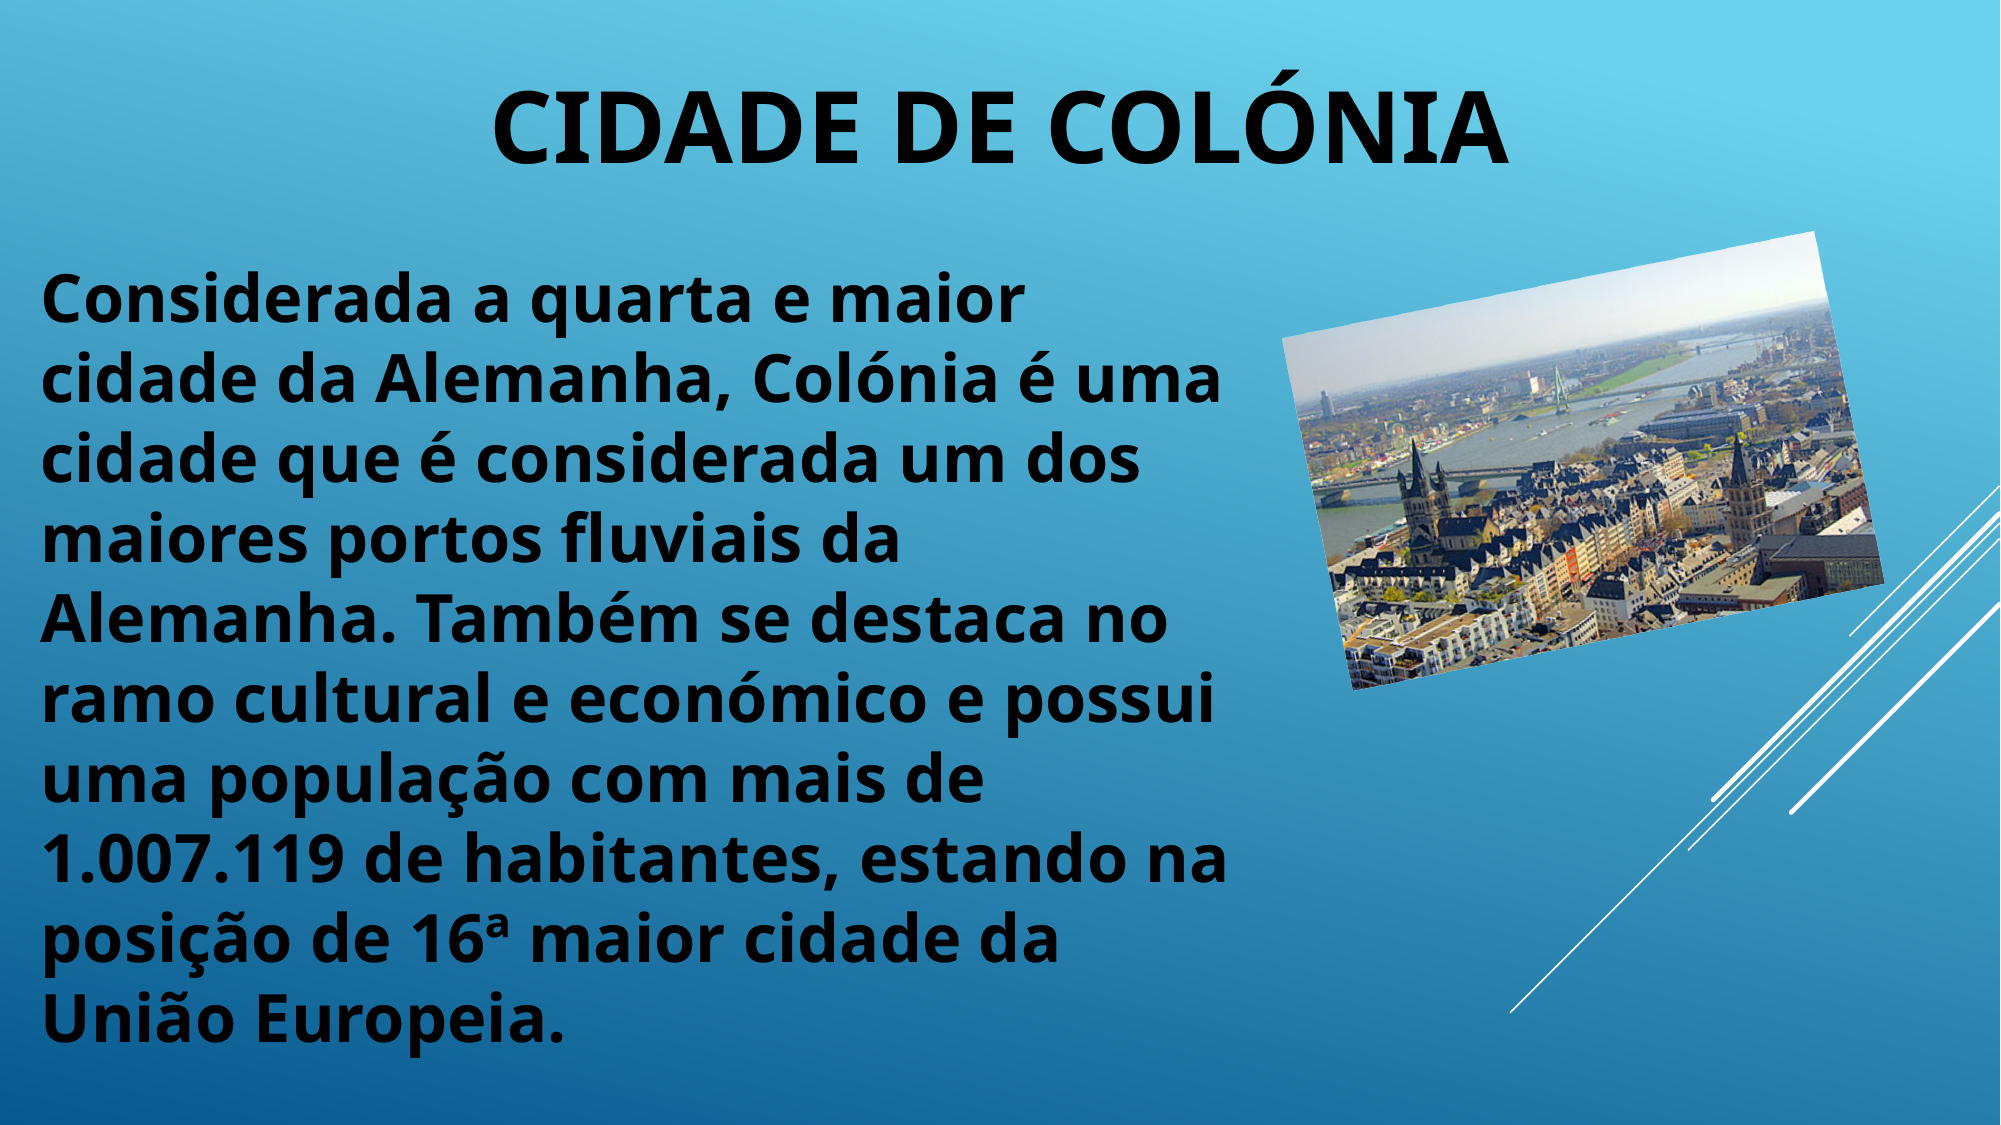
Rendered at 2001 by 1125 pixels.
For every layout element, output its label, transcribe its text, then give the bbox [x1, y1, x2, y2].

title Cidade de Colónia [0, 0, 2000, 248]
list Considerada a quarta e maior cidade da Alemanha, Colónia é uma cidade que é considerada um dos maiores portos fluviais da Alemanha. Também se destaca no ramo cultural e económico e possui uma população com mais de 1.007.119 de habitantes, estando na posição de 16ª maior cidade da União Europeia. [25, 304, 1260, 1008]
picture [1283, 248, 1884, 690]
